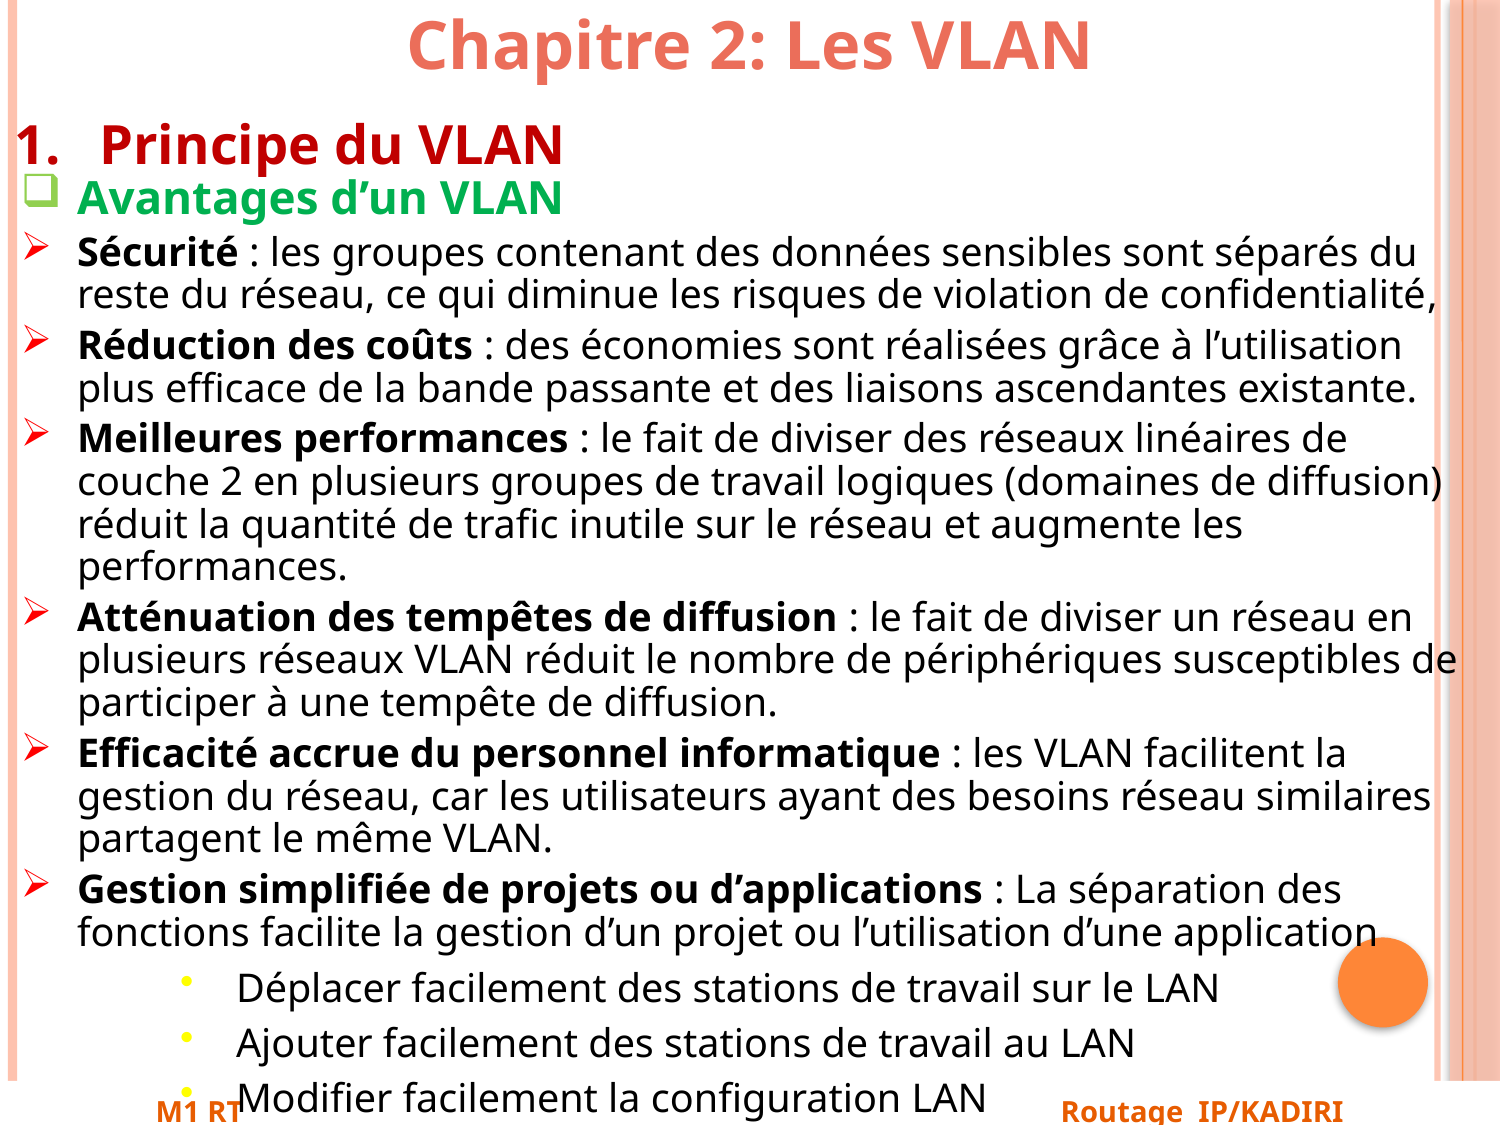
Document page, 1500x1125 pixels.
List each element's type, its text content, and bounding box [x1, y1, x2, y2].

text_box Avantages d’un VLAN Sécurité : les groupes contenant des données sensibles sont séparés du reste du réseau, ce qui diminue les risques de violation de confidentialité, Réduction des coûts : des économies sont réalisées grâce à l’utilisation plus efficace de la bande passante et des liaisons ascendantes existante. Meilleures performances : le fait de diviser des réseaux linéaires de couche 2 en plusieurs groupes de travail logiques (domaines de diffusion) réduit la quantité de trafic inutile sur le réseau et augmente les performances. Atténuation des tempêtes de diffusion : le fait de diviser un réseau en plusieurs réseaux VLAN réduit le nombre de périphériques susceptibles de participer à une tempête de diffusion. Efficacité accrue du personnel informatique : les VLAN facilitent la gestion du réseau, car les utilisateurs ayant des besoins réseau similaires partagent le même VLAN. Gestion simplifiée de projets ou d’applications : La séparation des fonctions facilite la gestion d’un projet ou l’utilisation d’une application Déplacer facilement des stations de travail sur le LAN Ajouter facilement des stations de travail au LAN Modifier facilement la configuration LAN [6, 167, 1500, 1024]
text_box M1 RT Routage IP/KADIRI [0, 1080, 1500, 1125]
text_box Principe du VLAN [0, 70, 945, 183]
text_box Chapitre 2: Les VLAN [24, 0, 1475, 108]
